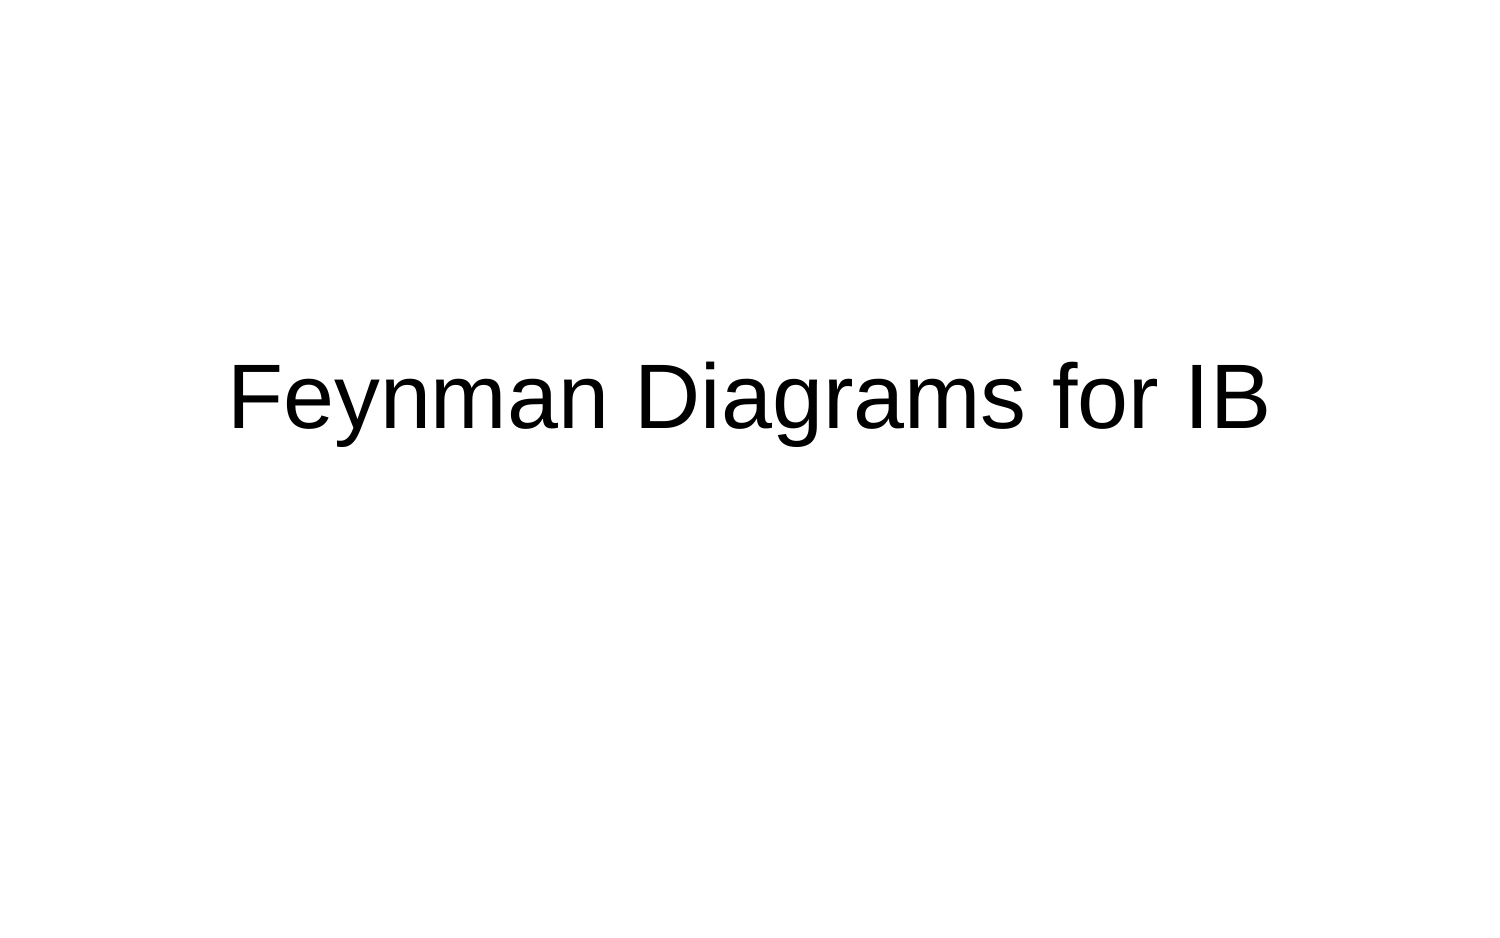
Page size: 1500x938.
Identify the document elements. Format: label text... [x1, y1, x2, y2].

title Feynman Diagrams for IB [112, 291, 1388, 493]
